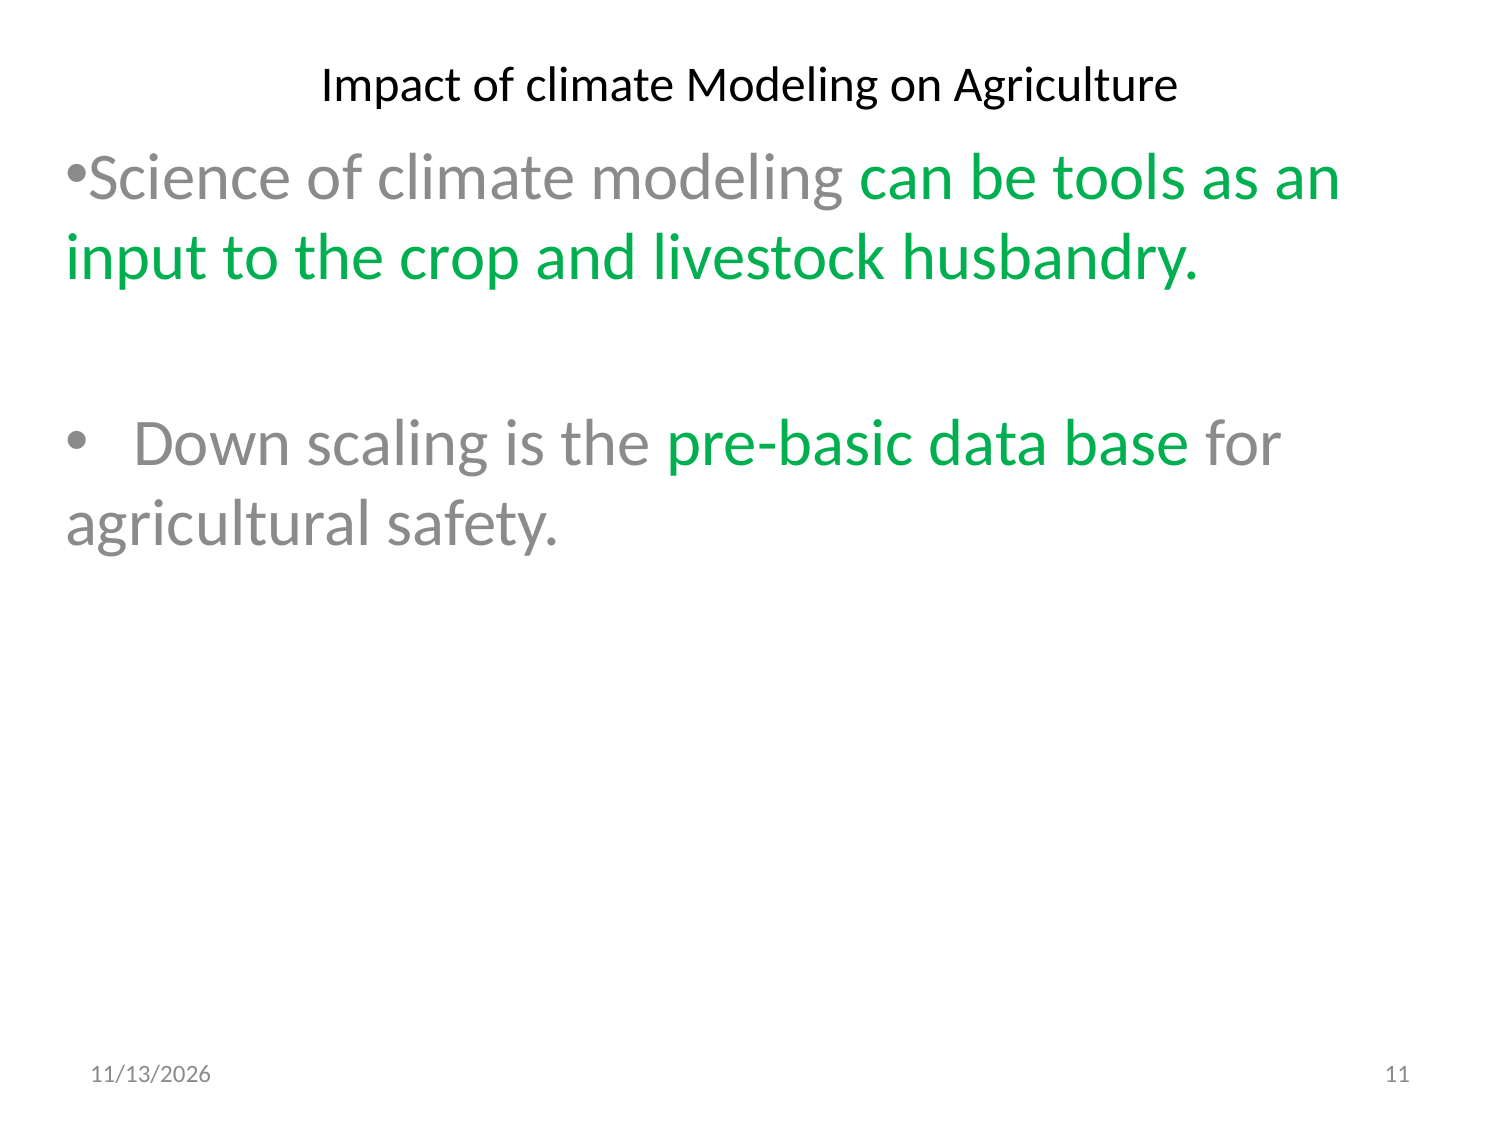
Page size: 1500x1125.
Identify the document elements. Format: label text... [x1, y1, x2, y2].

title Impact of climate Modeling on Agriculture [112, 24, 1388, 125]
subtitle Science of climate modeling can be tools as an input to the crop and livestock husbandry. Down scaling is the pre-basic data base for agricultural safety. [50, 125, 1463, 1038]
slide_number 11 [1074, 1042, 1425, 1103]
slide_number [75, 1042, 425, 1103]
